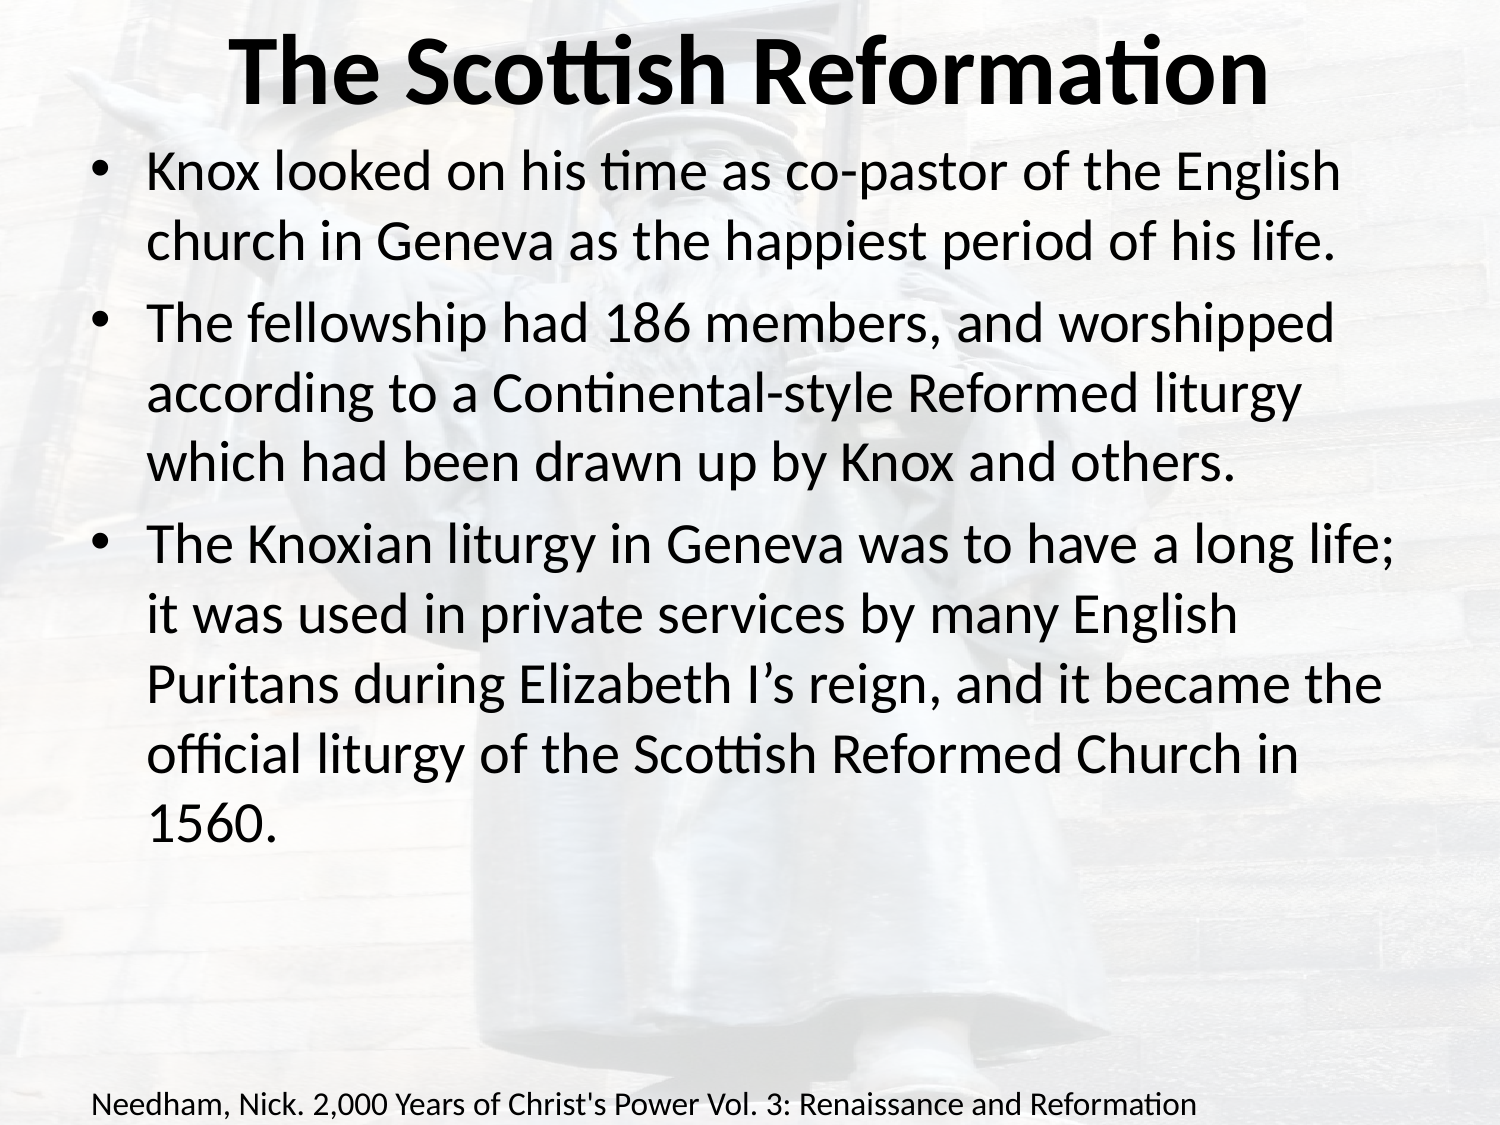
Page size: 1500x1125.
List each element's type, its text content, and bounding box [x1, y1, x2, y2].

list Knox looked on his time as co-pastor of the English church in Geneva as the happiest period of his life. The fellowship had 186 members, and worshipped according to a Continental-style Reformed liturgy which had been drawn up by Knox and others. The Knoxian liturgy in Geneva was to have a long life; it was used in private services by many English Puritans during Elizabeth I’s reign, and it became the official liturgy of the Scottish Reformed Church in 1560. [75, 125, 1425, 1075]
title The Scottish Reformation [0, 4, 1500, 125]
text_box Needham, Nick. 2,000 Years of Christ's Power Vol. 3: Renaissance and Reformation [76, 1075, 1500, 1125]
